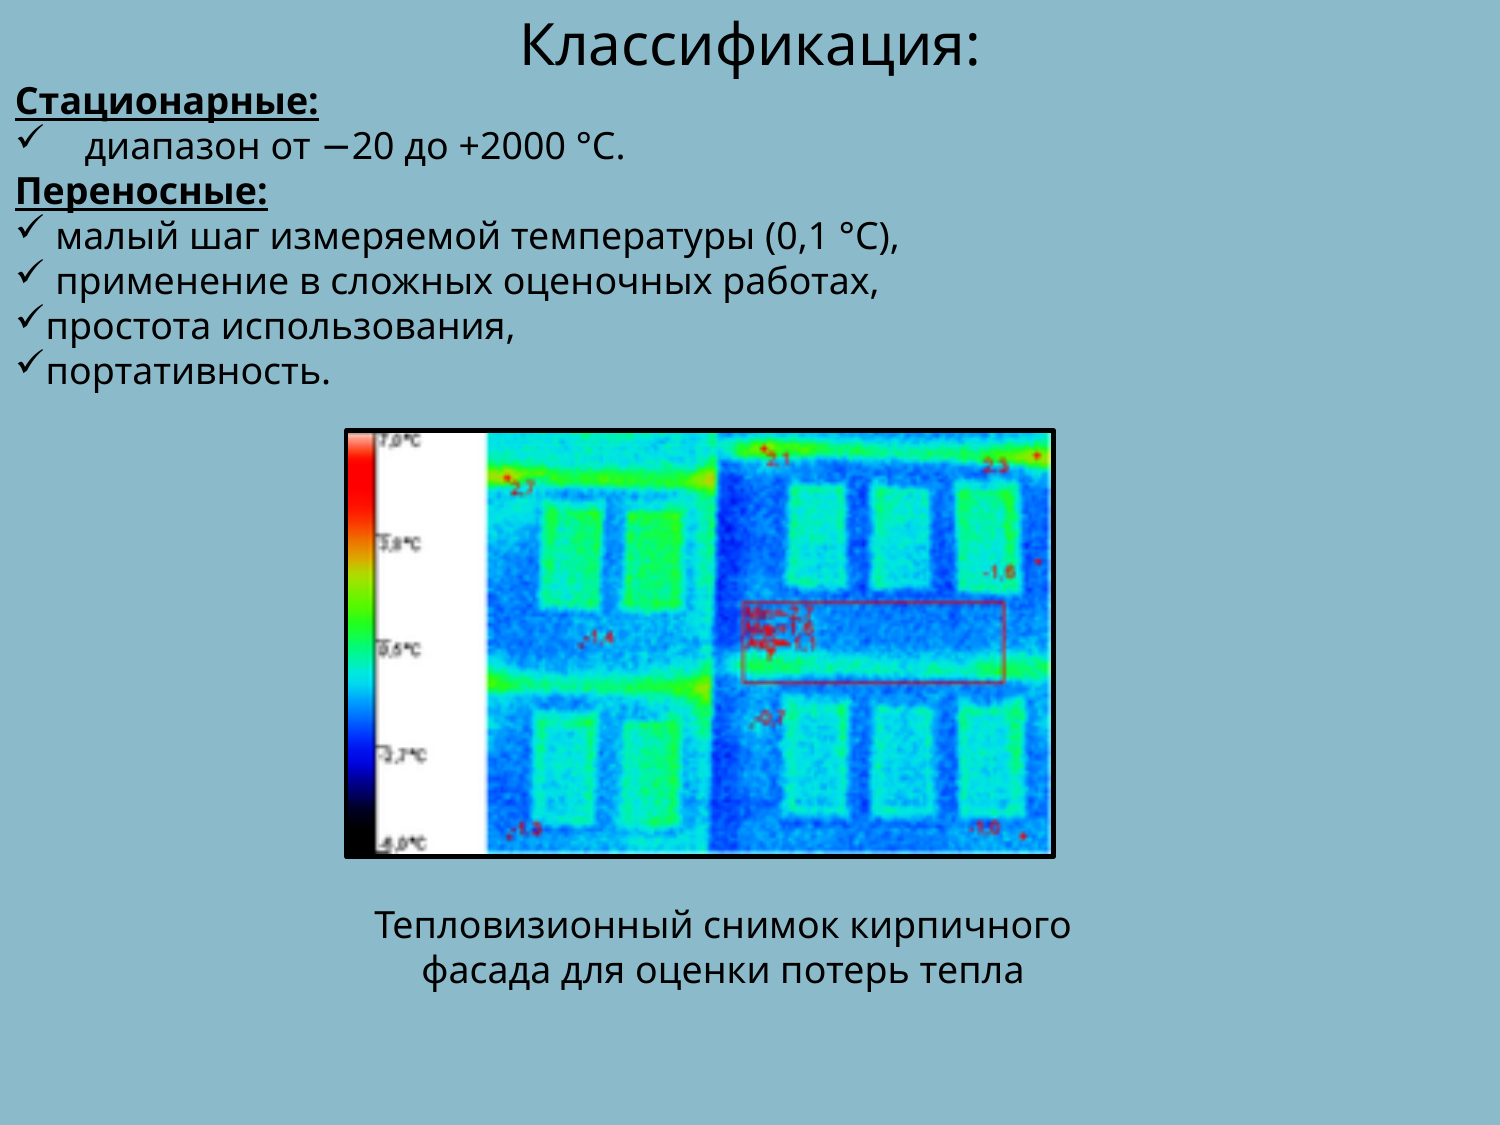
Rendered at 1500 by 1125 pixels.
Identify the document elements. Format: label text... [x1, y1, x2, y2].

picture [931, 432, 954, 437]
picture [906, 432, 923, 437]
picture [970, 432, 987, 436]
picture [348, 432, 1052, 855]
text_box Тепловизионный снимок кирпичного фасада для оценки потерь тепла [348, 893, 1099, 998]
text_box Классификация: Стационарные: диапазон от −20 до +2000 °C. Переносные: малый шаг измеряемой температуры (0,1 °C), применение в сложных оценочных работах, простота использования, портативность. [0, 0, 1500, 400]
picture [875, 432, 899, 436]
